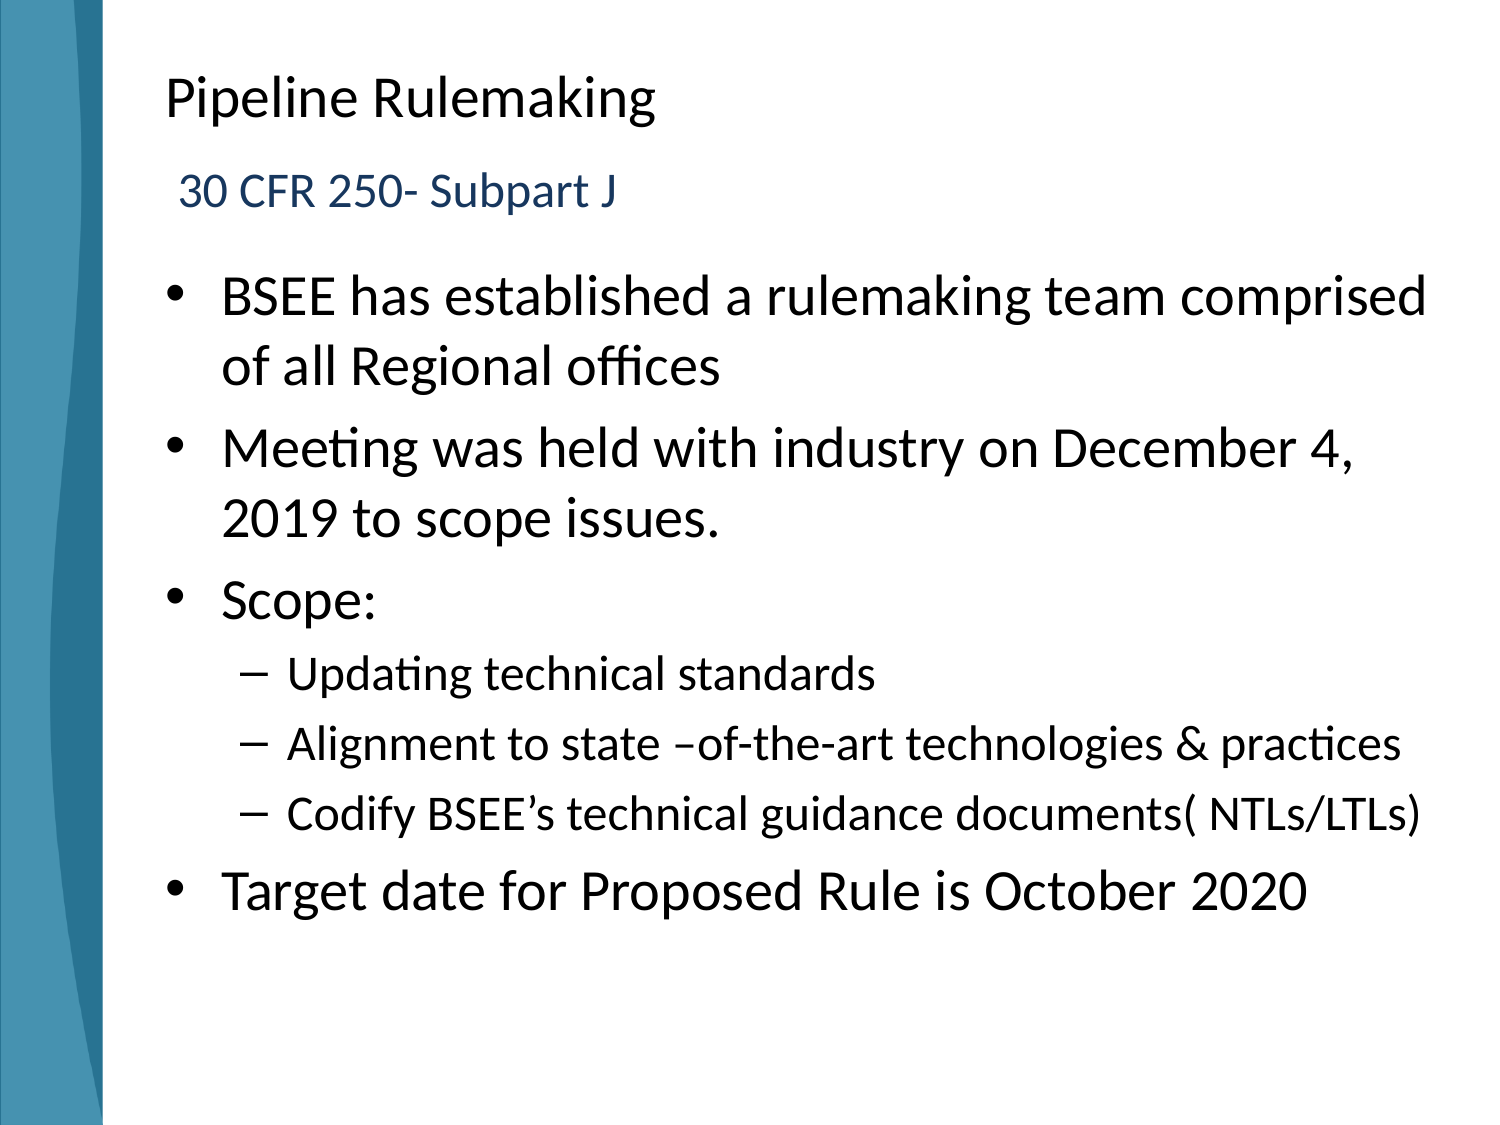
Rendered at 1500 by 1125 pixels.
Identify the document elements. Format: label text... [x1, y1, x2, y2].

title Pipeline Rulemaking [150, 50, 1475, 138]
picture [0, 0, 103, 1125]
list 30 CFR 250- Subpart J [162, 149, 1475, 225]
list BSEE has established a rulemaking team comprised of all Regional offices Meeting was held with industry on December 4, 2019 to scope issues. Scope: Updating technical standards Alignment to state –of-the-art technologies & practices Codify BSEE’s technical guidance documents( NTLs/LTLs) Target date for Proposed Rule is October 2020 [150, 249, 1475, 1075]
